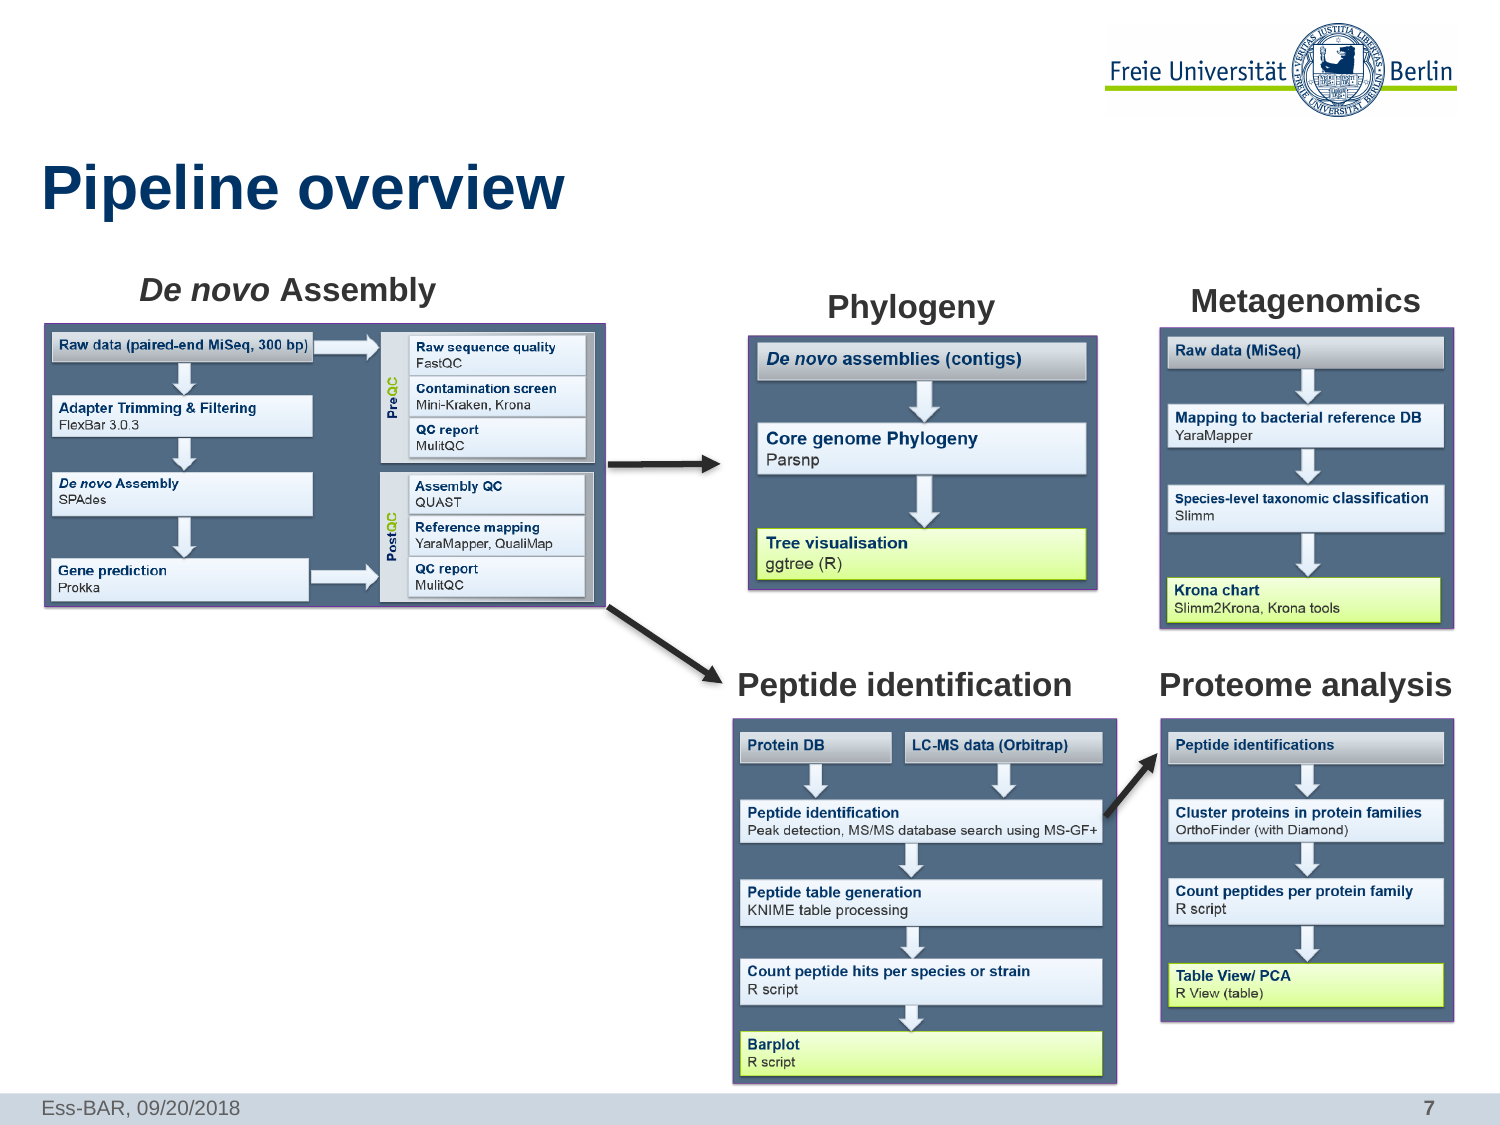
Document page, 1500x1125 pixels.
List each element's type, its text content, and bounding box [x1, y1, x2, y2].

text_box Phylogeny [812, 277, 1011, 331]
picture [729, 716, 1121, 1088]
text_box De novo Assembly [124, 260, 452, 316]
text_box Metagenomics [1175, 271, 1437, 324]
text_box Peptide identification [722, 656, 1089, 711]
picture [1155, 325, 1457, 633]
picture [40, 321, 609, 612]
picture [1157, 716, 1457, 1026]
footer Ess-BAR, 09/20/2018 [40, 1087, 1022, 1125]
title Pipeline overview [40, 154, 1460, 226]
picture [1105, 23, 1457, 117]
picture [744, 333, 1101, 595]
text_box Proteome analysis [1144, 656, 1468, 711]
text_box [607, 606, 721, 685]
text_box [1105, 752, 1158, 817]
